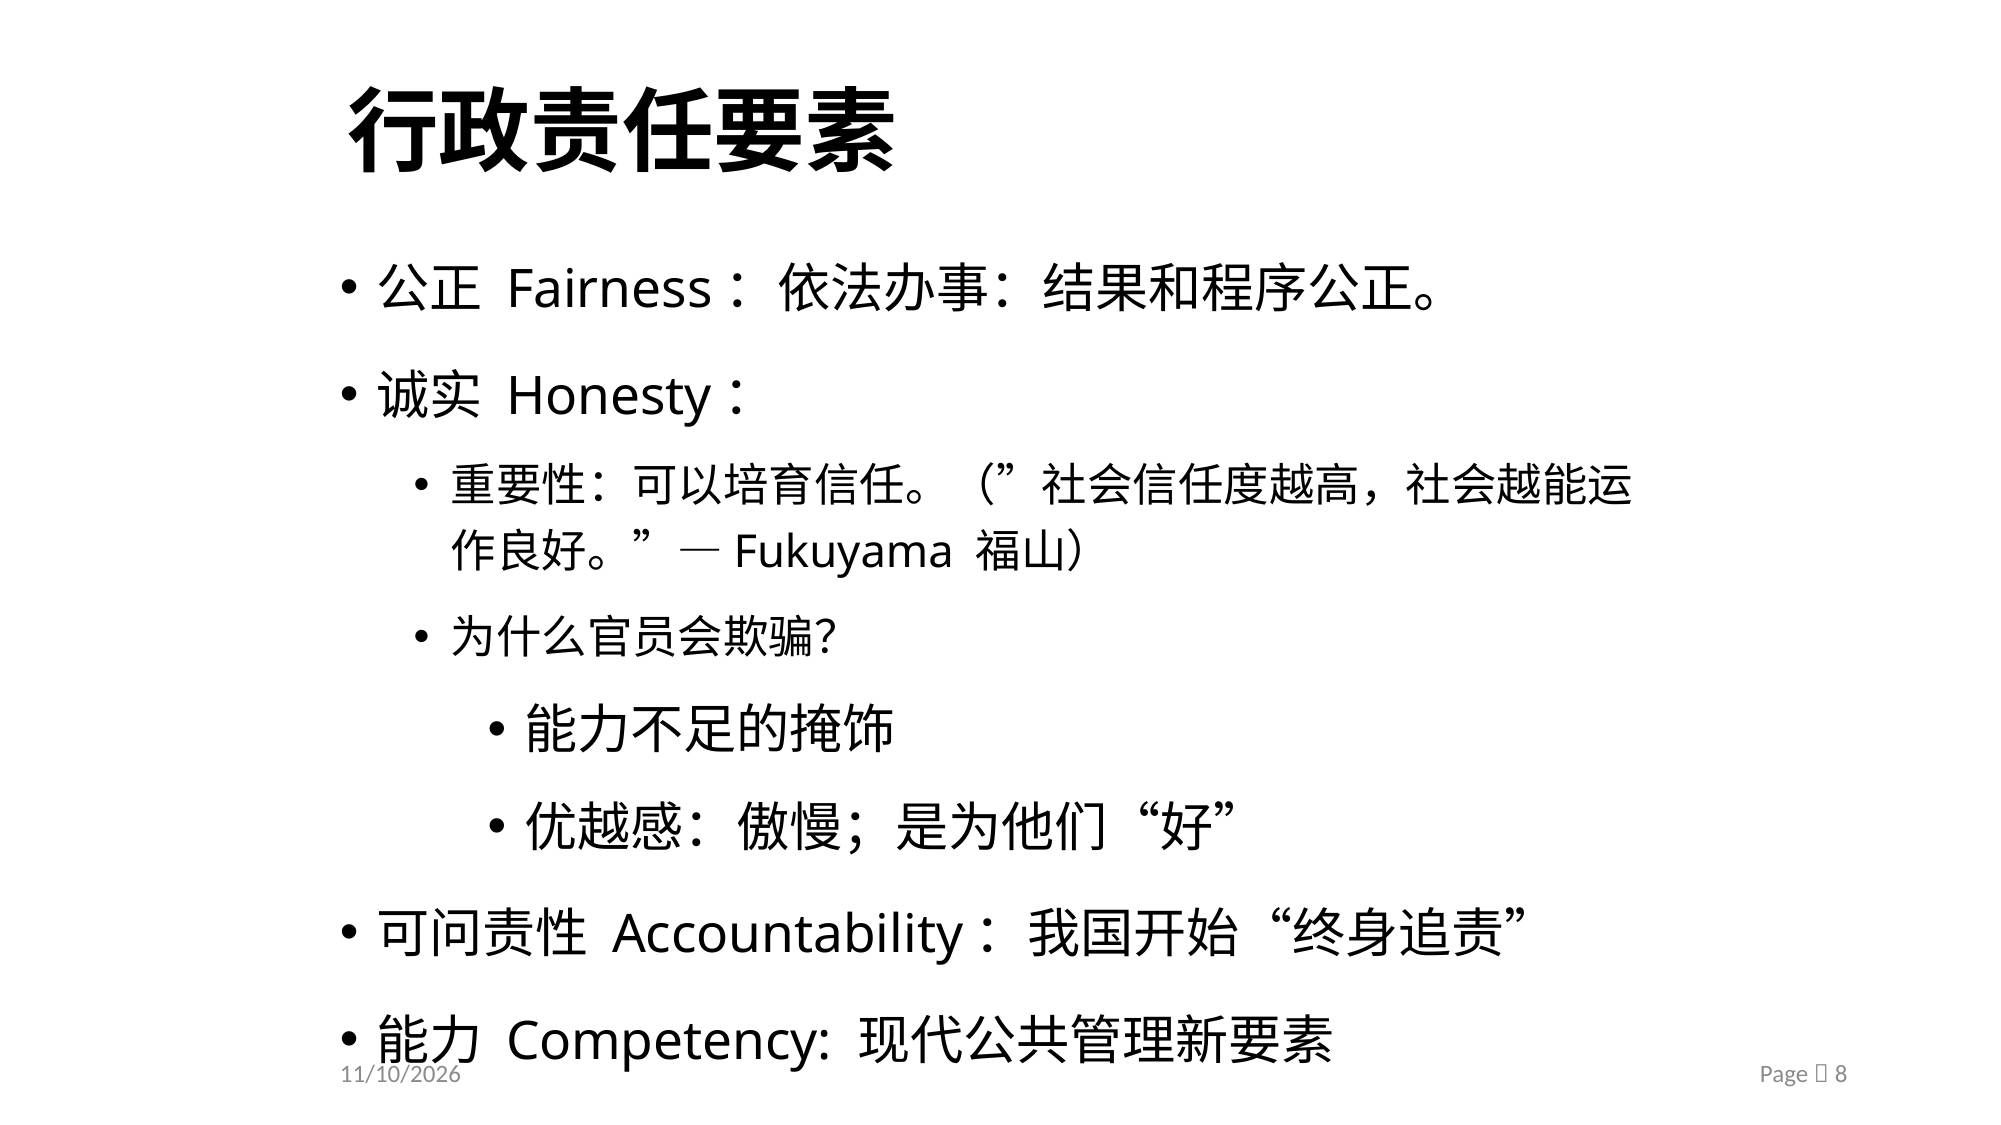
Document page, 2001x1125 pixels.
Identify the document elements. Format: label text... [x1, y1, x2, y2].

title 行政责任要素 [332, 70, 1682, 200]
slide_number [324, 1042, 675, 1103]
list 公正 Fairness：依法办事：结果和程序公正。 诚实 Honesty： 重要性：可以培育信任。（”社会信任度越高，社会越能运作良好。”—Fukuyama 福山） 为什么官员会欺骗？ 能力不足的掩饰 优越感：傲慢；是为他们“好” 可问责性 Accountability：我国开始“终身追责” 能力 Competency: 现代公共管理新要素 [324, 234, 1675, 1083]
slide_number Page  8 [1412, 1042, 1863, 1103]
